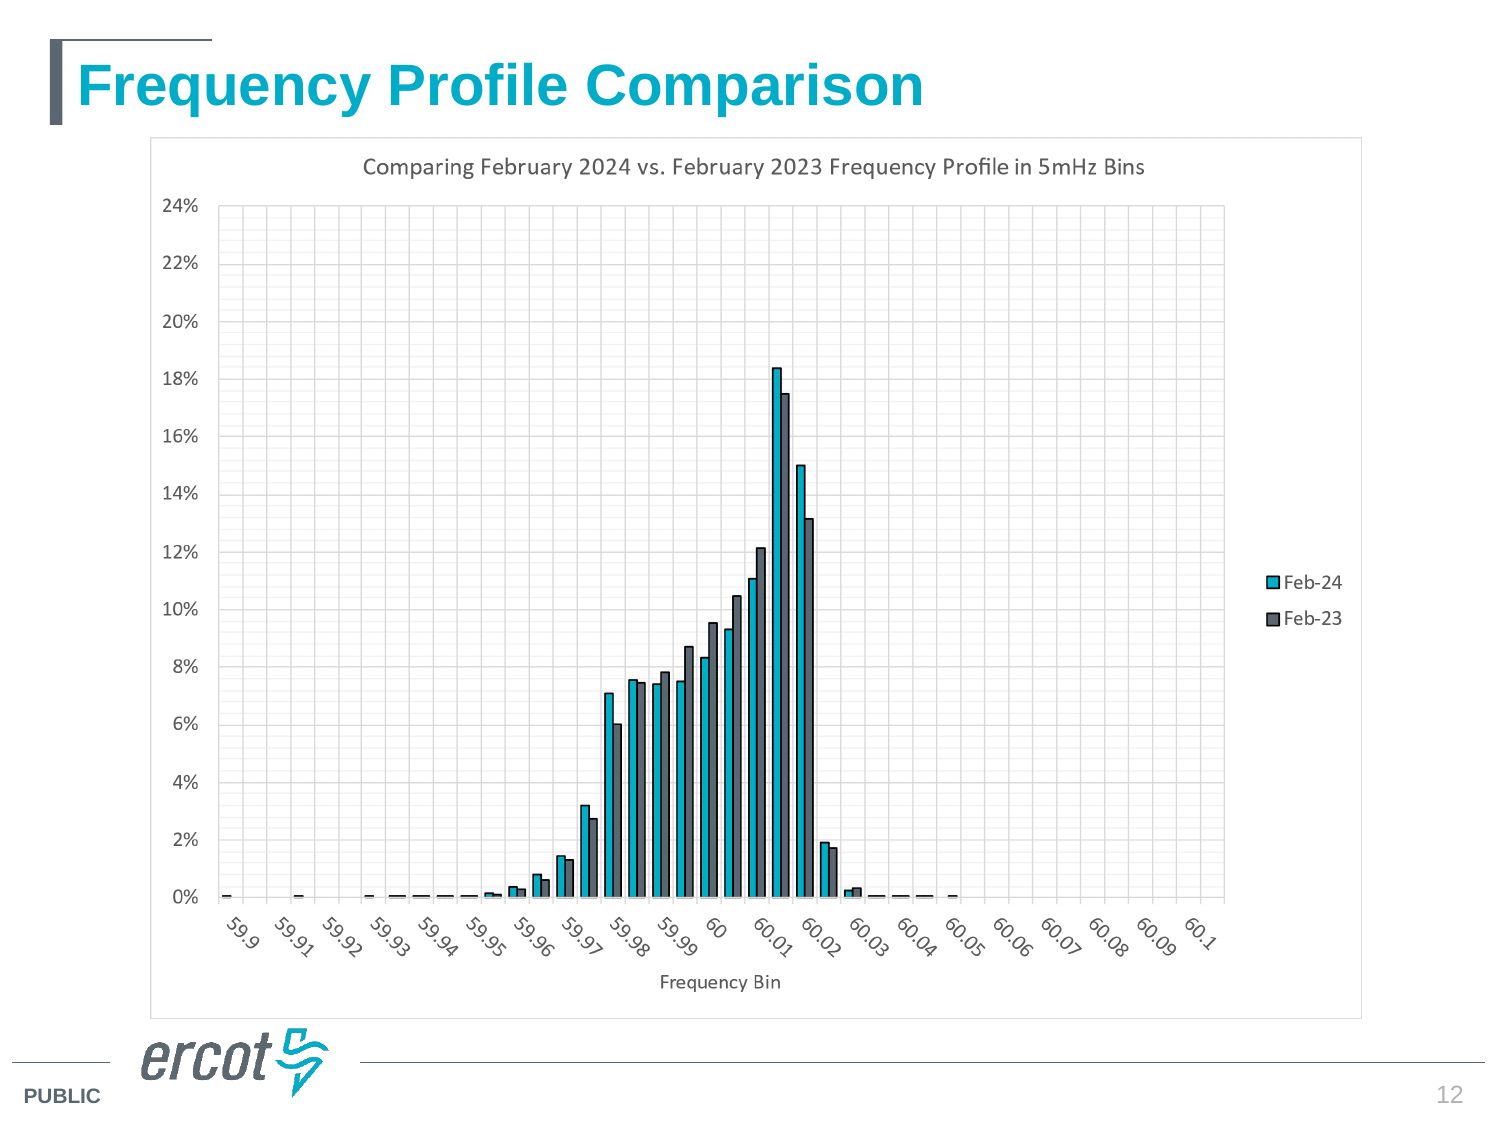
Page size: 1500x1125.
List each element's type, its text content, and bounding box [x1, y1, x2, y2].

slide_number 12 [1412, 1076, 1488, 1112]
picture [137, 1024, 332, 1100]
picture [150, 137, 1363, 1020]
title Frequency Profile Comparison [62, 39, 1450, 125]
